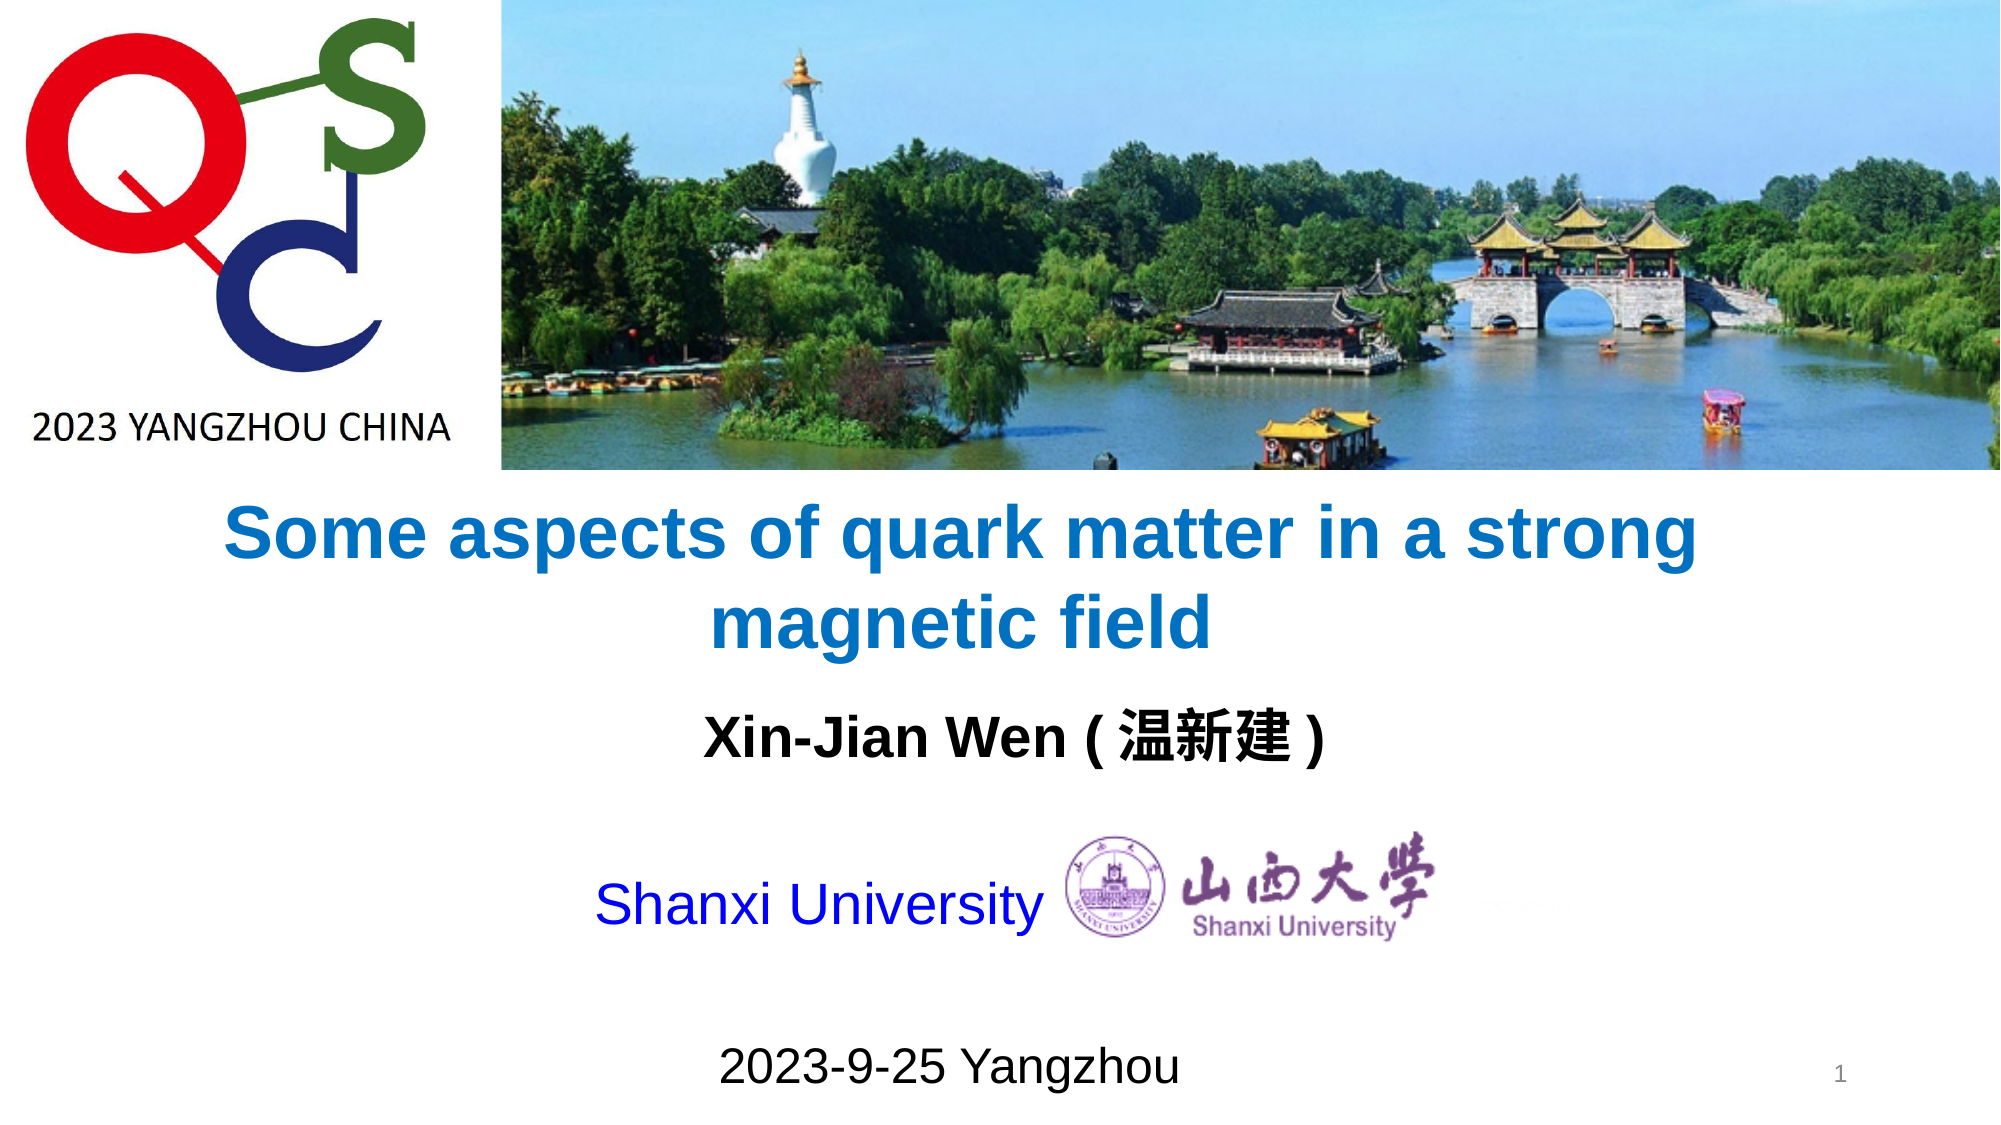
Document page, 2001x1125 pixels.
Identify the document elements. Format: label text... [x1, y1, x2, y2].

picture [1014, 803, 1572, 972]
picture [498, 0, 2000, 470]
text_box Shanxi University [579, 858, 1009, 944]
picture [4, 17, 477, 477]
slide_number 1 [1412, 1042, 1863, 1103]
text_box Some aspects of quark matter in a strong magnetic field [58, 476, 1865, 671]
text_box 2023-9-25 Yangzhou [703, 1025, 1284, 1101]
text_box Xin-Jian Wen (温新建) [688, 691, 1380, 777]
